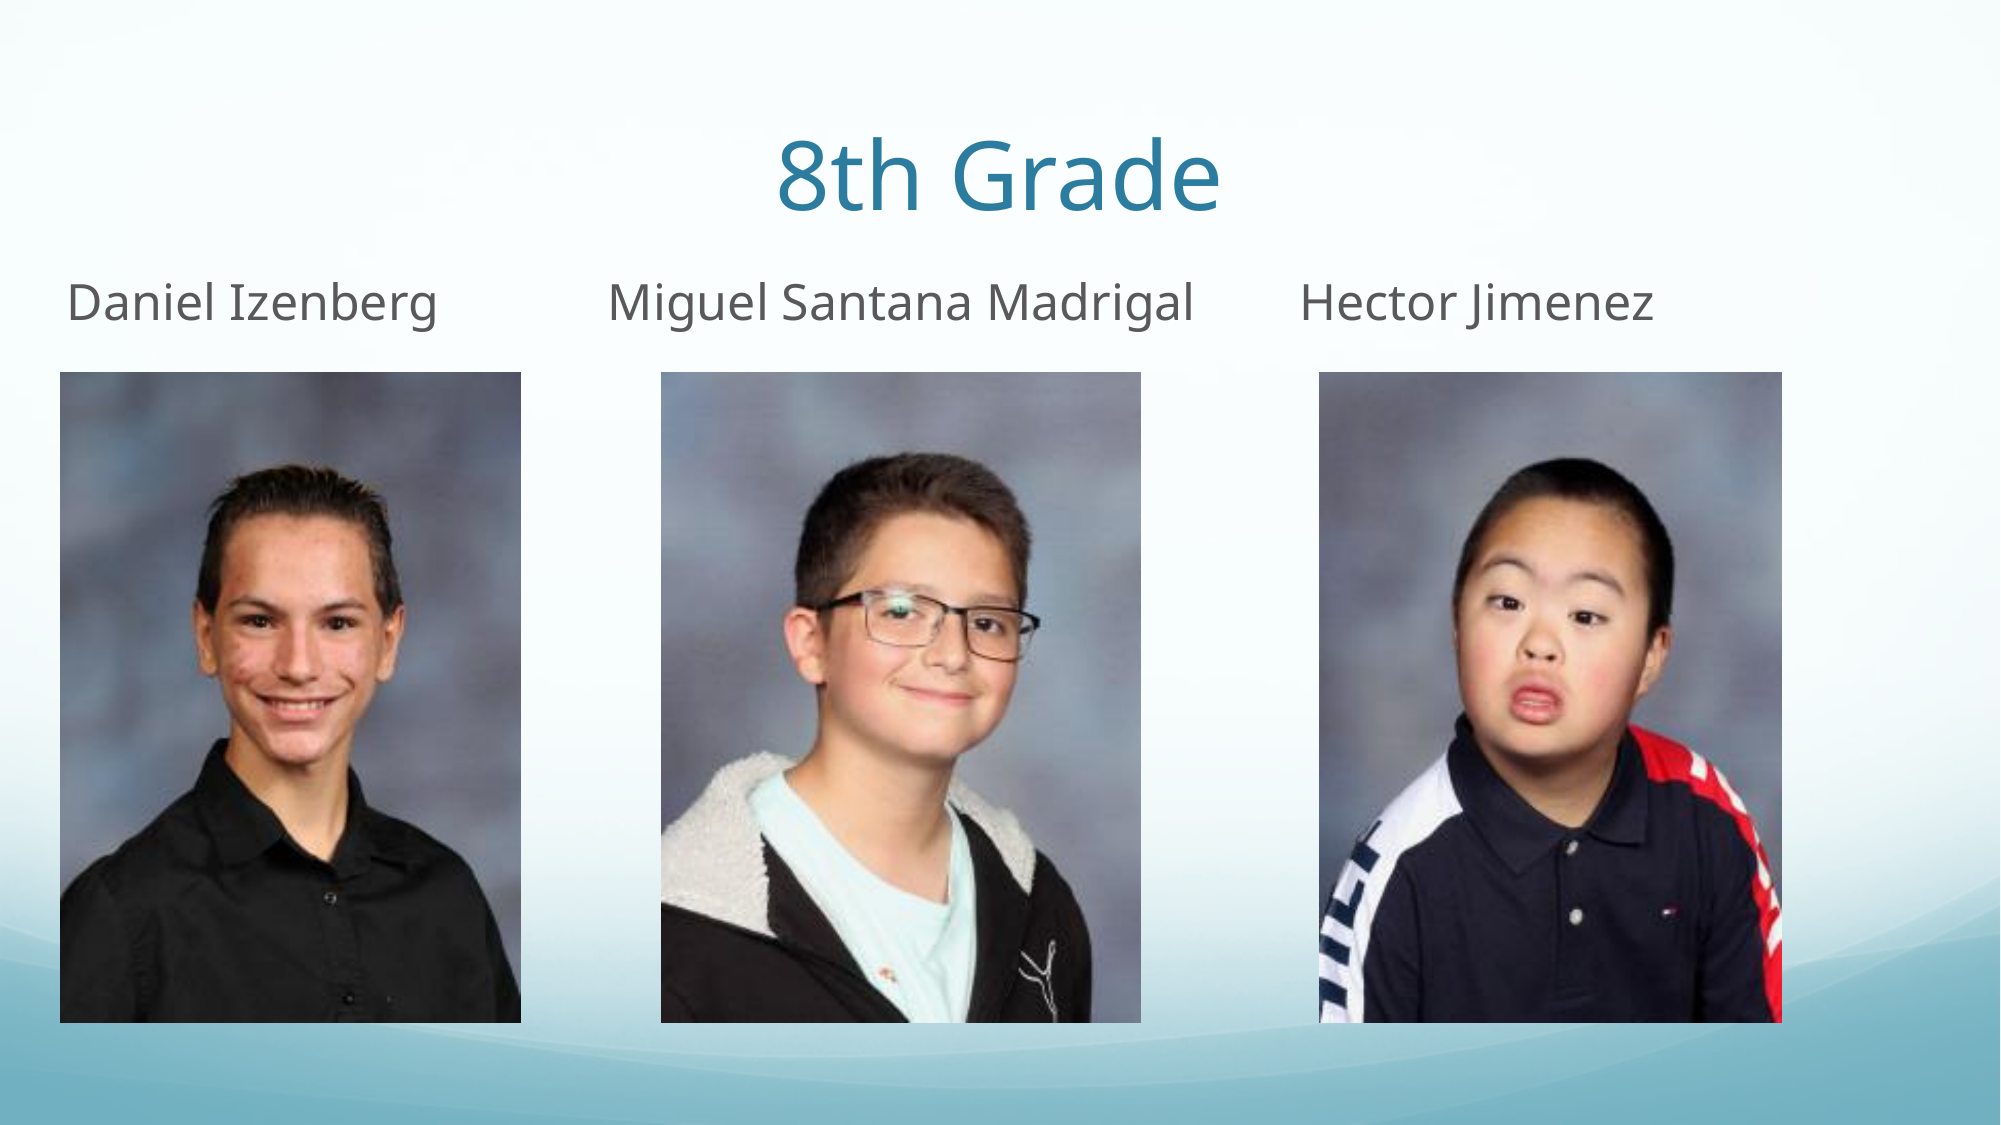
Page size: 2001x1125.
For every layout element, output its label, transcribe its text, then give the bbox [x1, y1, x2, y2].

picture [660, 372, 1141, 1023]
list Daniel Izenberg Miguel Santana Madrigal Hector Jimenez [25, 262, 1880, 421]
picture [59, 372, 521, 1023]
picture [1318, 372, 1783, 1023]
title 8th Grade [120, 17, 1880, 237]
